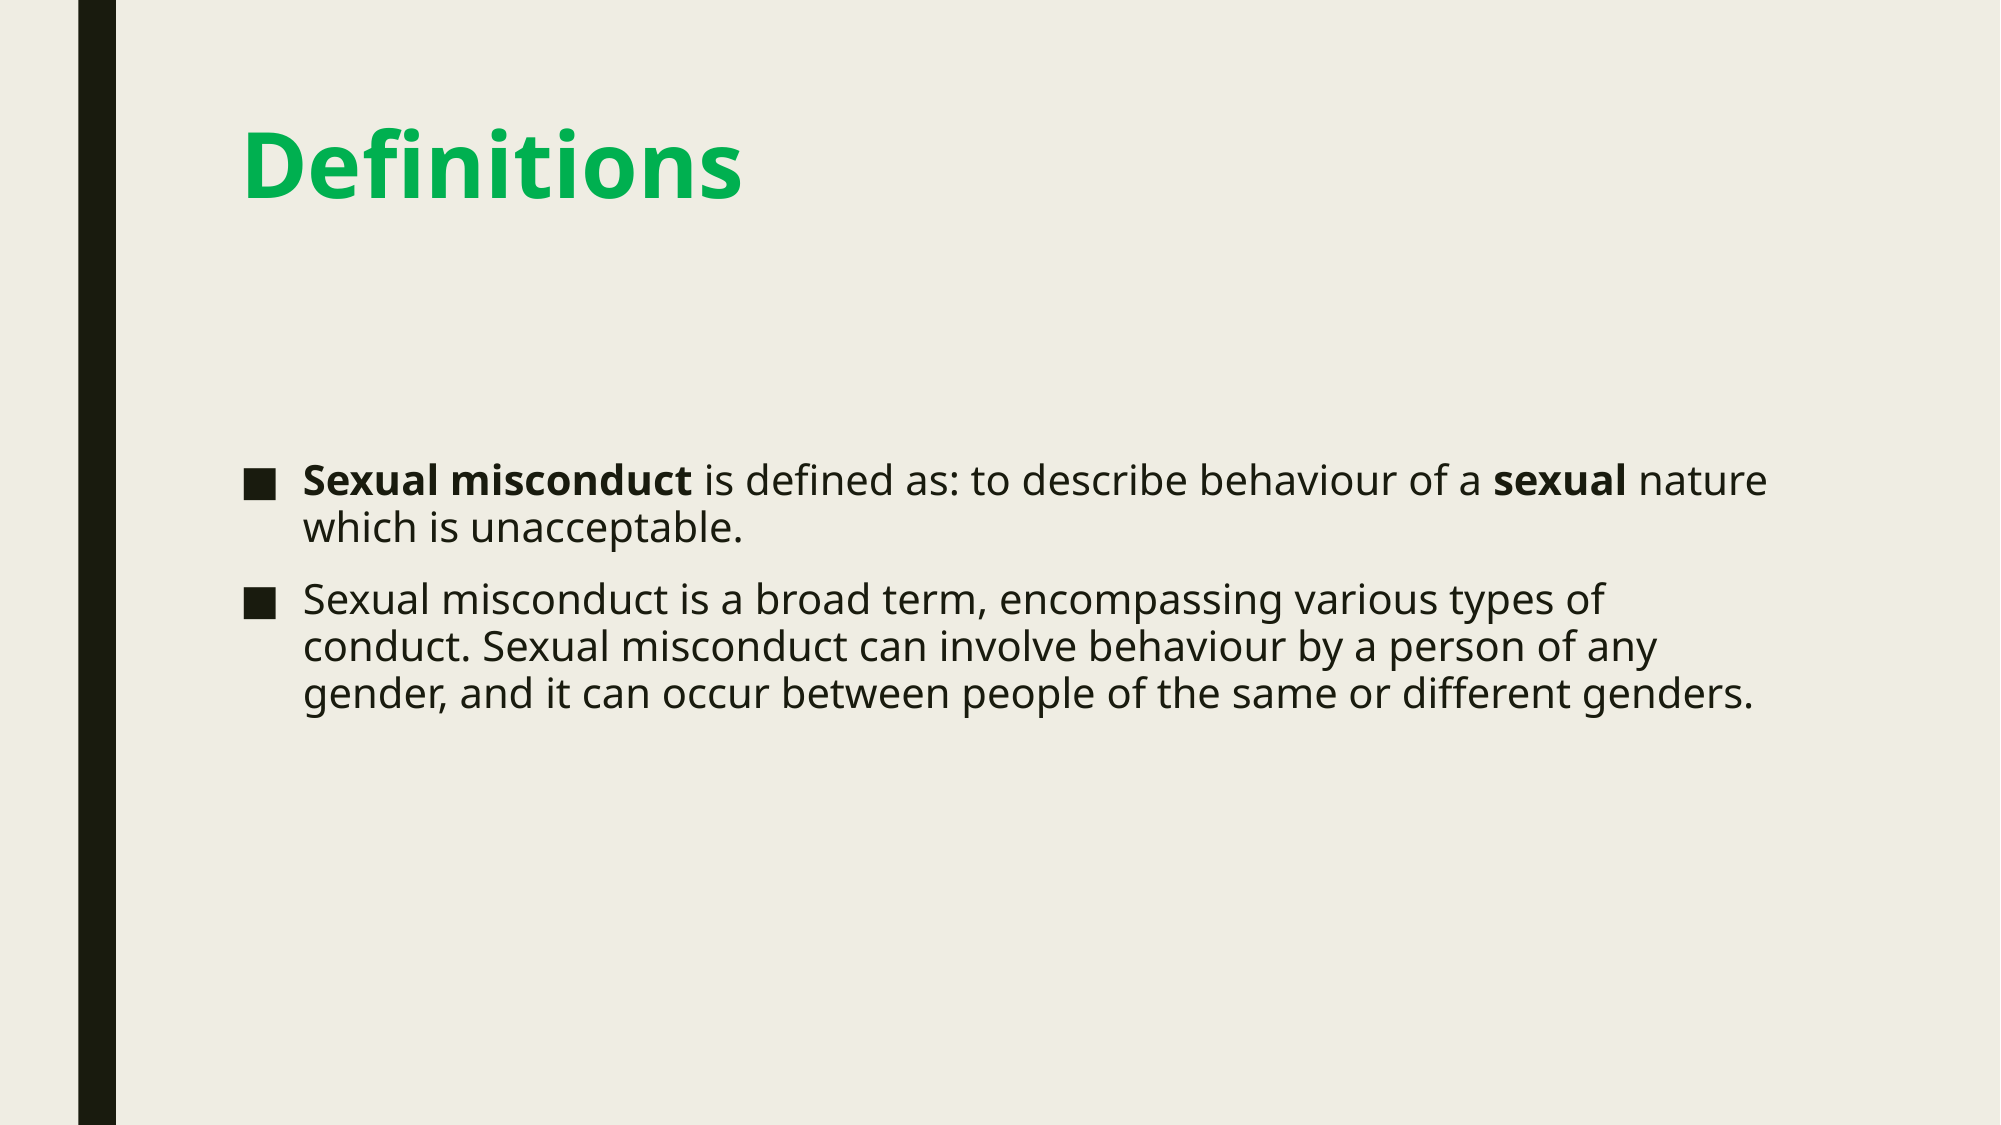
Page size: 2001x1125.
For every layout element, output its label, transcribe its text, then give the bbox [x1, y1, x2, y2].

list Sexual misconduct is defined as: to describe behaviour of a sexual nature which is unacceptable. Sexual misconduct is a broad term, encompassing various types of conduct. Sexual misconduct can involve behaviour by a person of any gender, and it can occur between people of the same or different genders. [225, 450, 1800, 963]
title Definitions [225, 112, 1800, 357]
